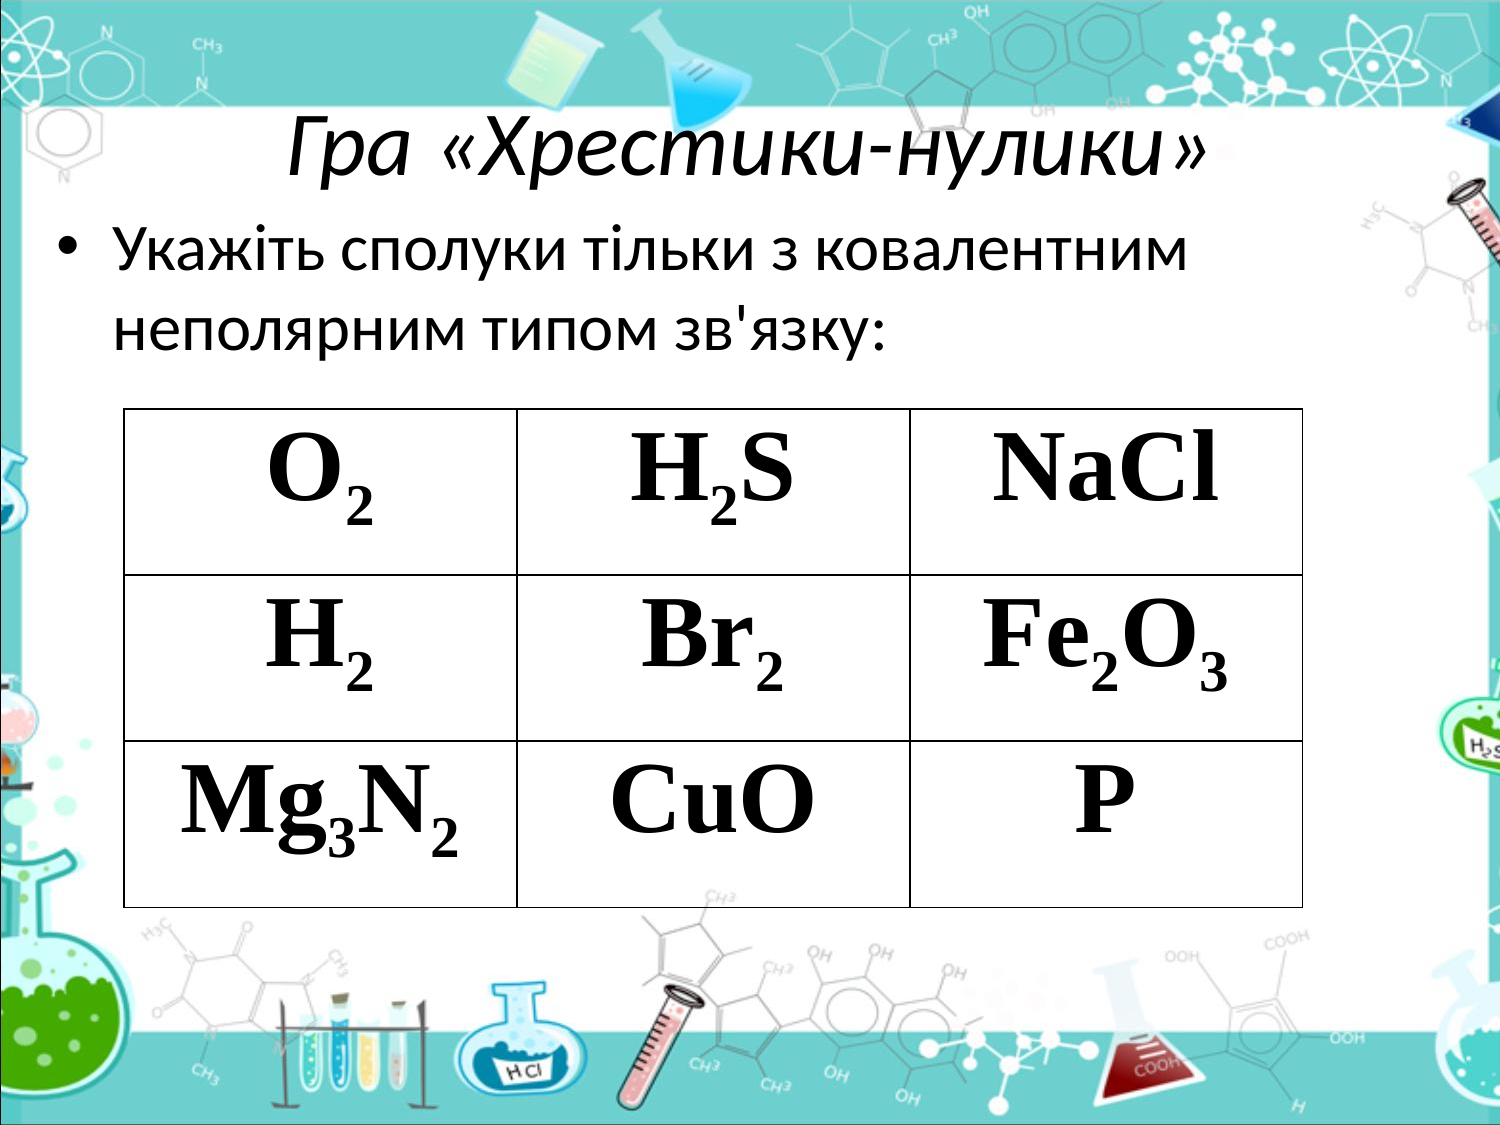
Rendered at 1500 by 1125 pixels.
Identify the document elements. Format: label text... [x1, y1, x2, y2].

table_header NaCl [911, 410, 1302, 574]
title Гра «Хрестики-нулики» [75, 45, 1425, 196]
table_cell CuO [518, 742, 909, 907]
table_header H2S [518, 410, 909, 574]
table_cell Mg3N2 [125, 742, 516, 907]
table_cell H2 [125, 576, 516, 740]
table_cell Fe2O3 [911, 576, 1302, 740]
table_header О2 [125, 410, 516, 574]
table_cell Br2 [518, 576, 909, 740]
table_cell P [911, 742, 1302, 907]
picture [0, 0, 1500, 1125]
list Укажіть сполуки тільки з ковалентним неполярним типом зв'язку: [41, 196, 1500, 939]
